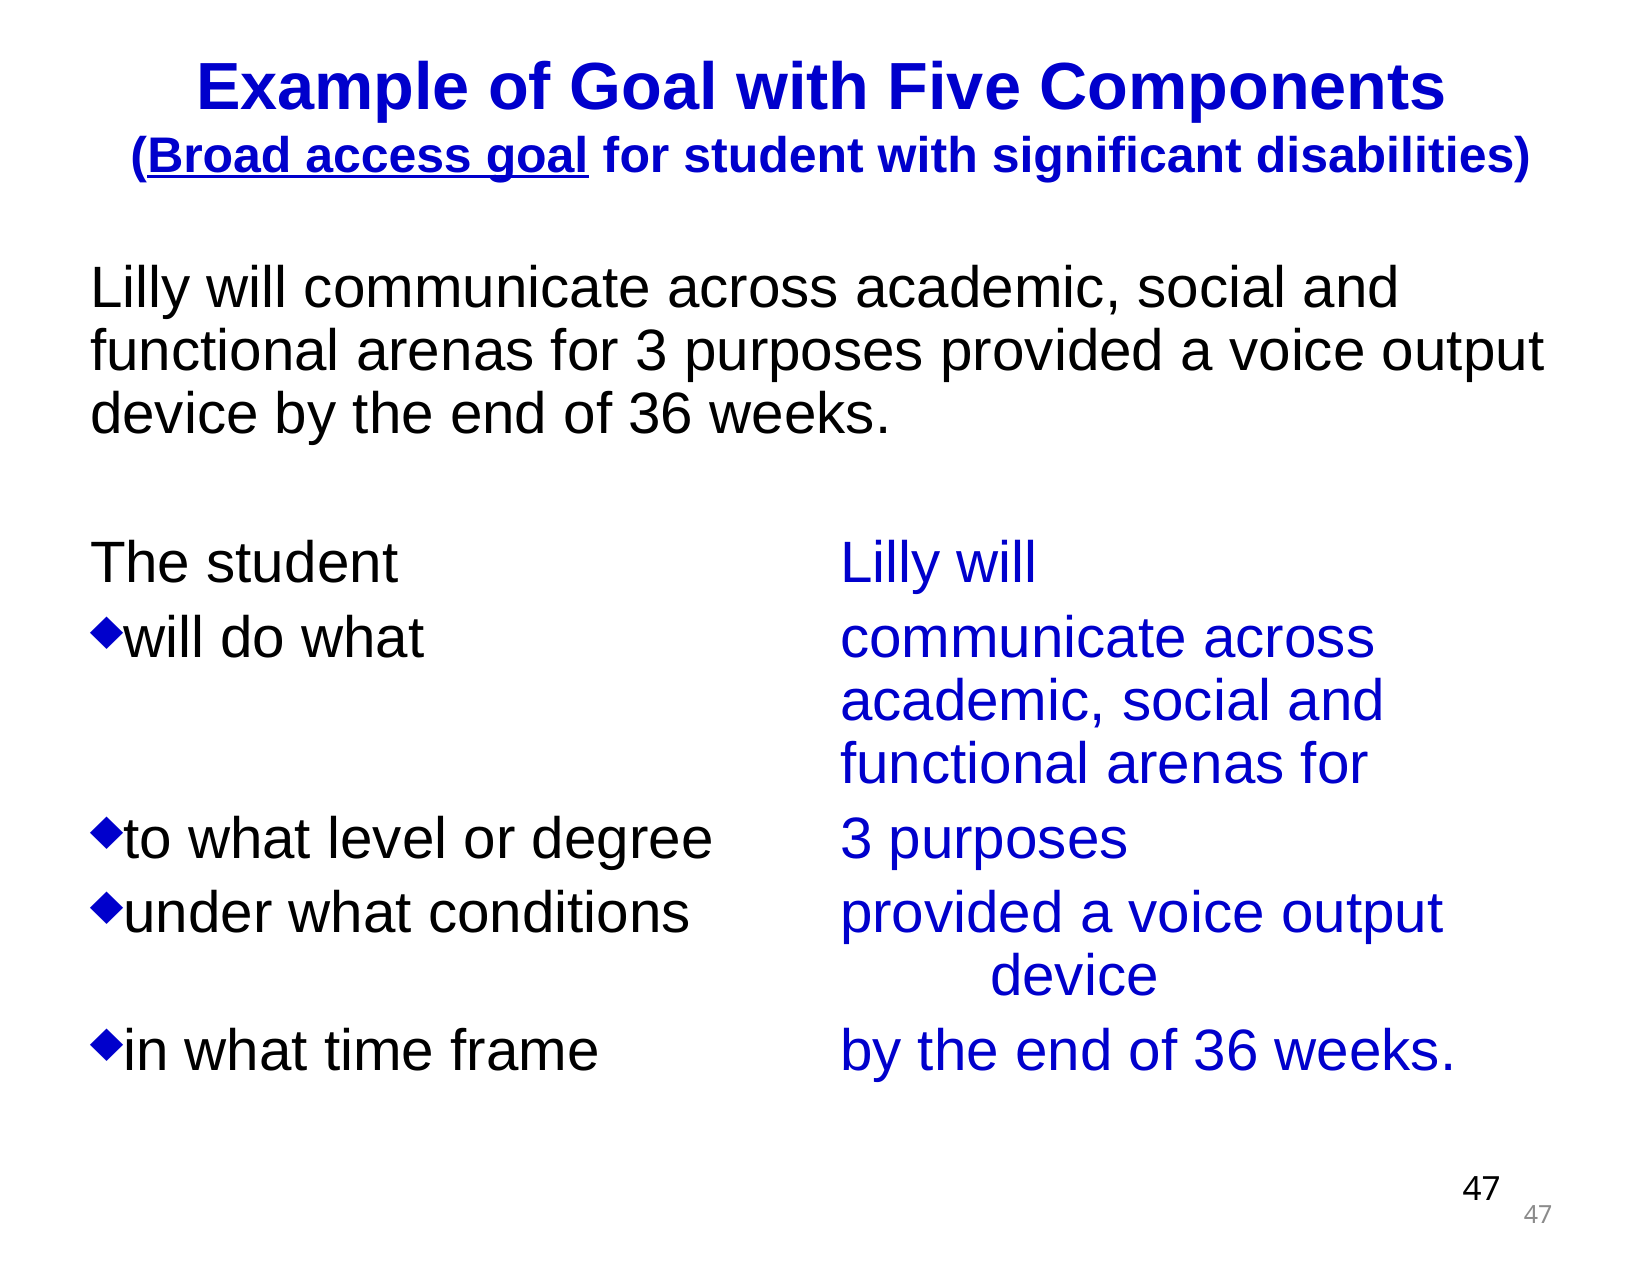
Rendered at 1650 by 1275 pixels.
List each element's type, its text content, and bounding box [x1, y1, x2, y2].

title Example of Goal with Five Components (Broad access goal for student with significant disabilities) [74, 49, 1588, 176]
slide_number 47 [1182, 1181, 1568, 1250]
list Lilly will communicate across academic, social and functional arenas for 3 purposes provided a voice output device by the end of 36 weeks. The student Lilly will will do what communicate across academic, social and functional arenas for to what level or degree 3 purposes under what conditions provided a voice output device in what time frame by the end of 36 weeks. [74, 249, 1588, 1176]
text_box 47 [1173, 1176, 1518, 1221]
